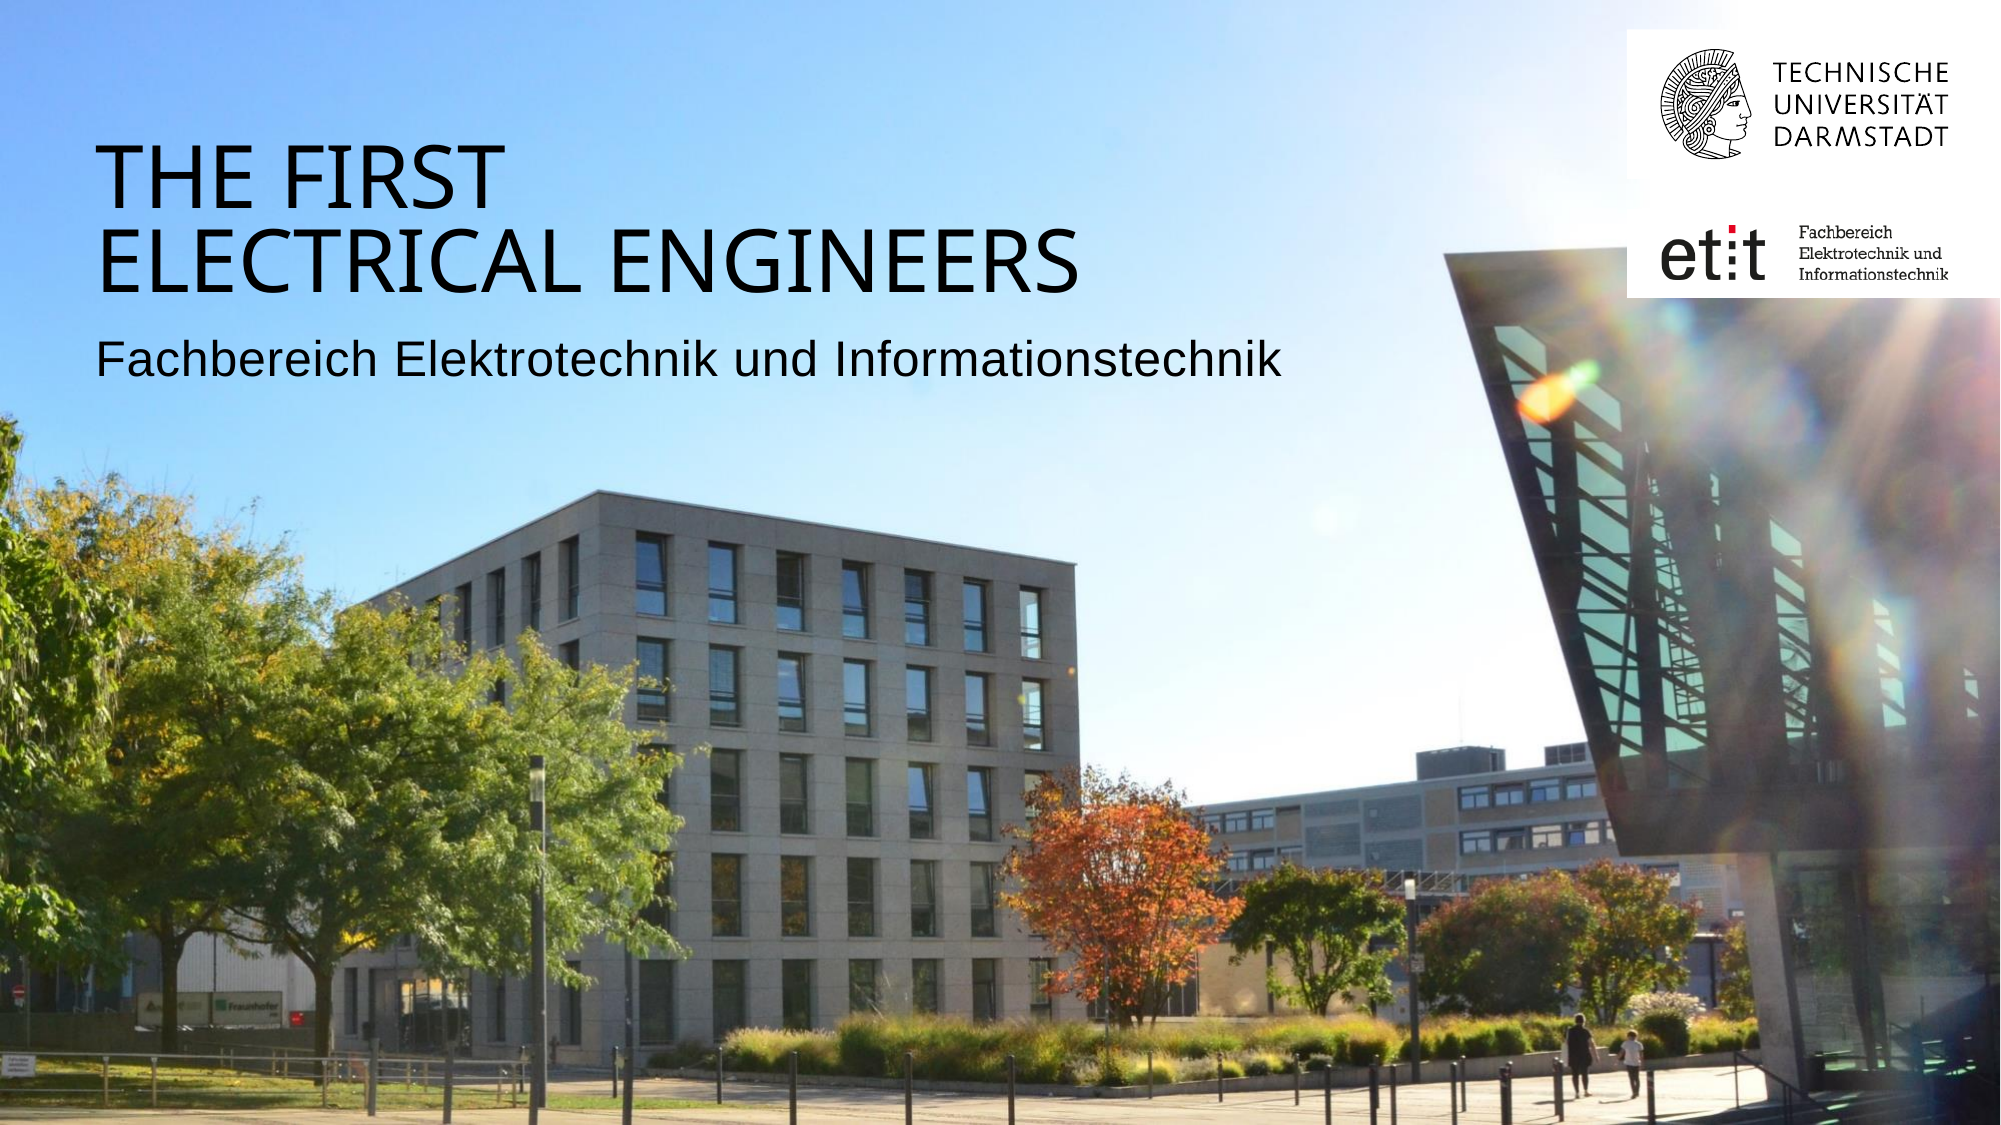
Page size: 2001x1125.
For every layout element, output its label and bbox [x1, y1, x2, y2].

text_box [1626, 29, 2000, 179]
text_box [1627, 208, 2000, 298]
picture [0, 0, 2001, 1125]
